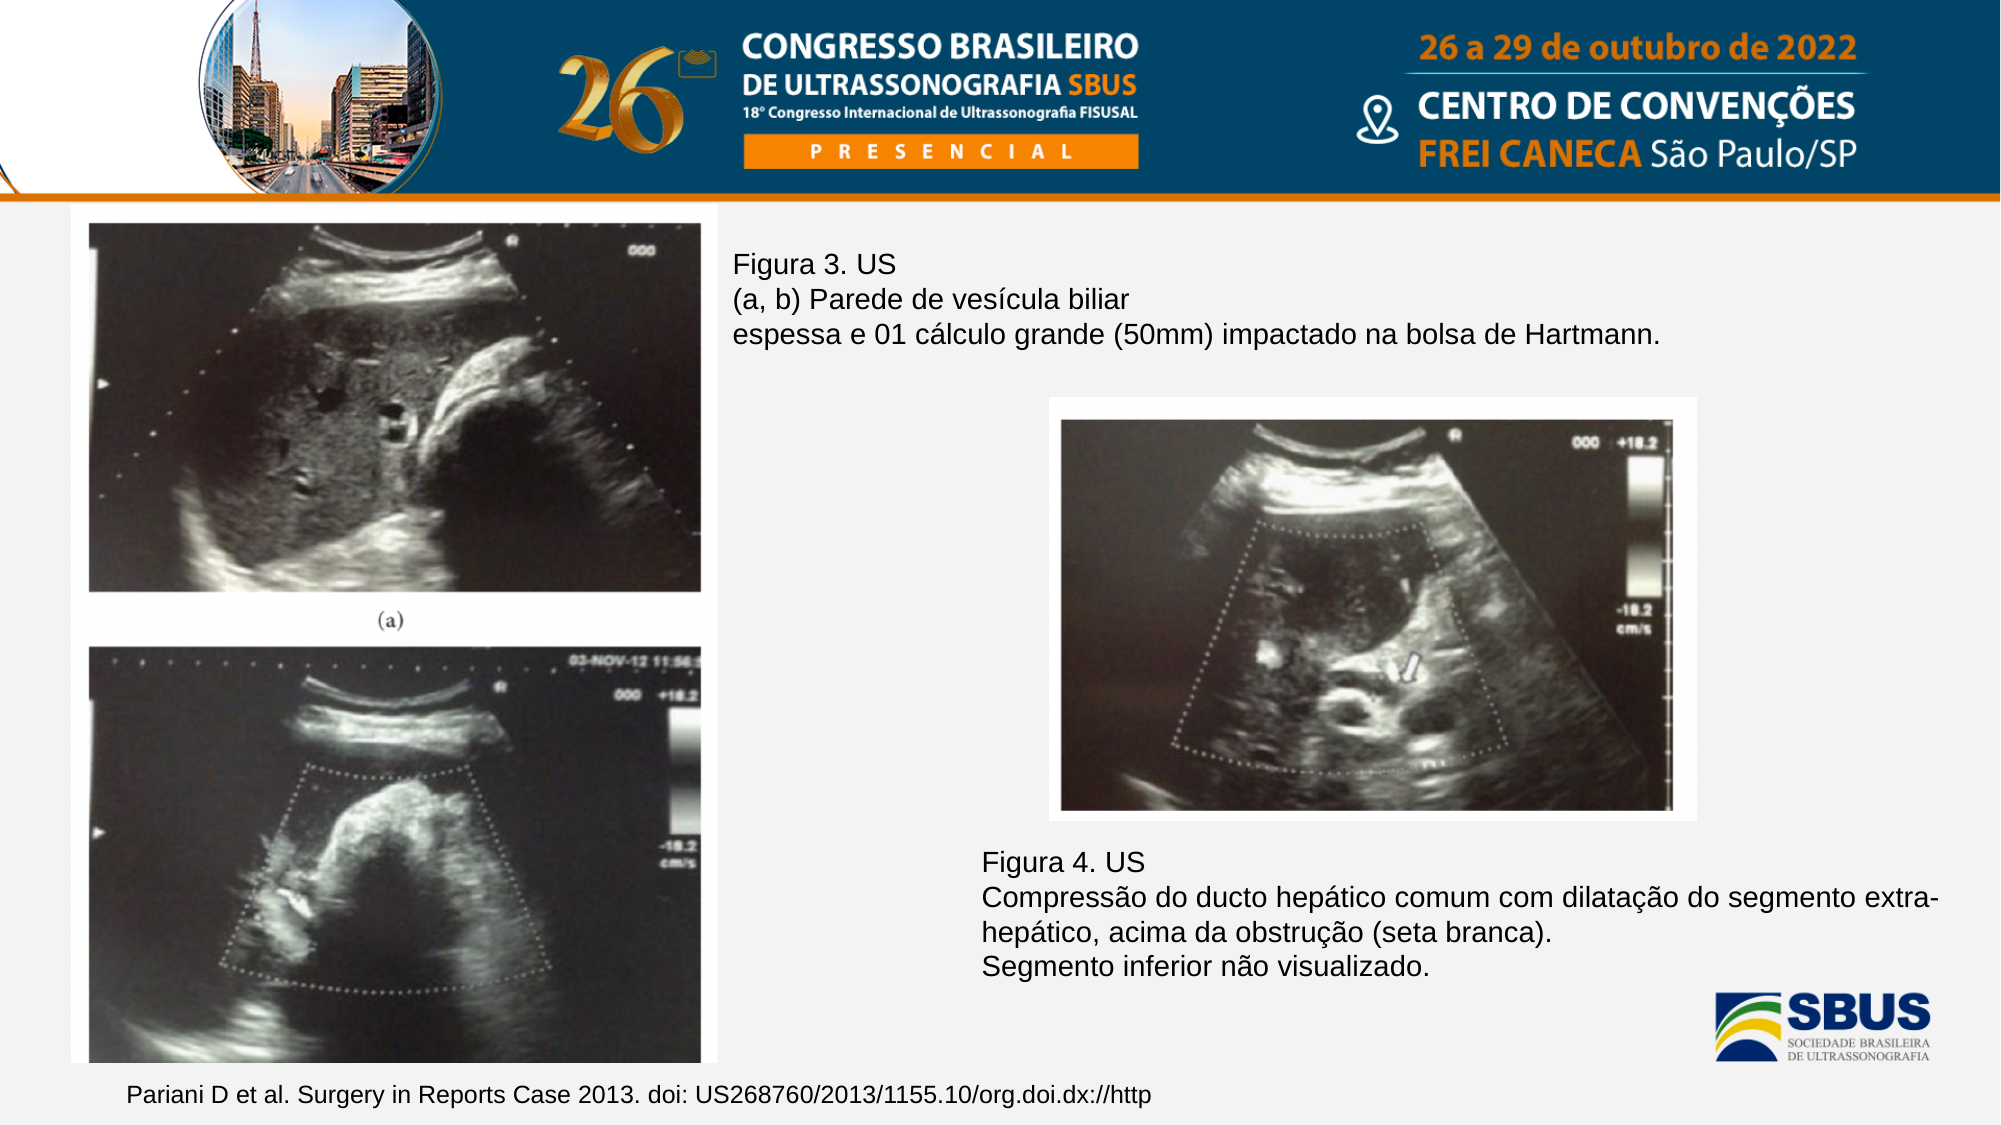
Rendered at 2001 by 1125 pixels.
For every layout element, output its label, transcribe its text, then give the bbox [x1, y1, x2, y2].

picture [743, 33, 762, 59]
picture [1081, 107, 1099, 117]
picture [1103, 75, 1119, 95]
picture [816, 75, 831, 94]
picture [1514, 35, 1531, 60]
picture [1357, 127, 1398, 143]
picture [923, 75, 939, 94]
picture [1467, 41, 1483, 60]
picture [1511, 92, 1530, 118]
picture [1052, 110, 1058, 117]
picture [1115, 33, 1138, 59]
picture [1420, 140, 1436, 166]
picture [1563, 41, 1580, 60]
picture [1577, 140, 1593, 166]
picture [1463, 140, 1480, 166]
picture [814, 33, 835, 59]
picture [1697, 92, 1719, 118]
picture [1420, 35, 1437, 59]
picture [1523, 140, 1545, 166]
picture [973, 33, 991, 58]
picture [851, 75, 867, 94]
picture [918, 33, 941, 59]
picture [1095, 33, 1113, 58]
picture [0, 0, 2001, 1125]
picture [1494, 35, 1511, 59]
picture [1542, 33, 1560, 60]
picture [1778, 35, 1794, 59]
text_box Figura 4. US Compressão do ducto hepático comum com dilatação do segmento extra-hepático, acima da obstrução (seta branca). Segmento inferior não visualizado. [966, 835, 2000, 991]
picture [1463, 92, 1484, 118]
picture [1670, 148, 1684, 166]
picture [744, 134, 1138, 168]
picture [1047, 34, 1062, 58]
picture [744, 107, 748, 117]
picture [1646, 41, 1663, 59]
picture [952, 33, 969, 59]
picture [1840, 140, 1856, 166]
picture [1086, 75, 1100, 95]
picture [1551, 140, 1571, 166]
picture [1487, 92, 1507, 118]
picture [994, 34, 1015, 58]
picture [764, 33, 787, 59]
picture [1038, 34, 1043, 58]
picture [1722, 92, 1739, 118]
picture [1044, 75, 1061, 94]
picture [964, 75, 981, 95]
picture [684, 51, 710, 64]
picture [791, 34, 811, 58]
picture [1719, 140, 1735, 166]
picture [1443, 92, 1460, 118]
picture [1839, 35, 1856, 59]
picture [899, 33, 915, 59]
picture [870, 75, 883, 95]
picture [942, 75, 961, 95]
picture [879, 33, 895, 59]
picture [1619, 140, 1641, 166]
picture [1501, 140, 1520, 167]
text_box Figura 3. US (a, b) Parede de vesícula biliar espessa e 01 cálculo grande (50mm) impactado na bolsa de Hartmann. [723, 238, 1774, 358]
picture [1085, 34, 1090, 58]
picture [840, 33, 858, 58]
picture [1532, 92, 1556, 119]
picture [769, 107, 824, 120]
picture [1364, 95, 1391, 135]
picture [962, 106, 1001, 117]
picture [1036, 75, 1040, 94]
picture [1568, 92, 1591, 119]
picture [1671, 92, 1692, 118]
picture [1768, 92, 1788, 128]
picture [886, 75, 898, 95]
picture [752, 107, 764, 117]
picture [1028, 110, 1050, 120]
picture [1594, 92, 1611, 118]
picture [1590, 41, 1608, 60]
picture [764, 75, 777, 94]
picture [1689, 148, 1707, 167]
picture [1643, 92, 1667, 119]
picture [1752, 41, 1768, 60]
picture [984, 75, 998, 94]
picture [1060, 106, 1075, 117]
picture [786, 75, 802, 95]
text_box Pariani D et al. Surgery in Reports Case 2013. doi: US268760/2013/1155.10/org.doi.dx://http [111, 1070, 1430, 1116]
picture [1595, 140, 1615, 167]
picture [559, 47, 683, 153]
picture [1667, 33, 1685, 59]
picture [1790, 85, 1814, 119]
picture [1002, 75, 1033, 94]
picture [861, 34, 876, 58]
picture [1652, 140, 1667, 167]
picture [1737, 148, 1751, 167]
picture [744, 75, 761, 95]
picture [1069, 75, 1082, 95]
picture [1786, 148, 1804, 167]
picture [1818, 92, 1855, 119]
picture [1003, 110, 1025, 117]
picture [1757, 148, 1772, 167]
picture [1483, 140, 1488, 166]
picture [940, 106, 957, 117]
picture [1419, 92, 1439, 119]
picture [1123, 75, 1136, 95]
picture [1017, 33, 1034, 59]
picture [850, 106, 936, 117]
picture [1798, 35, 1816, 60]
picture [1730, 33, 1747, 60]
picture [1440, 35, 1457, 59]
picture [1702, 41, 1719, 60]
picture [1689, 41, 1699, 59]
picture [902, 75, 920, 95]
picture [1066, 34, 1081, 58]
picture [1818, 35, 1835, 59]
picture [1821, 140, 1836, 167]
picture [806, 75, 818, 94]
picture [1102, 107, 1137, 117]
picture [1612, 36, 1642, 60]
picture [827, 110, 840, 117]
picture [1806, 140, 1818, 168]
picture [1621, 92, 1641, 119]
picture [1440, 140, 1459, 166]
picture [834, 75, 848, 94]
picture [1743, 92, 1764, 118]
